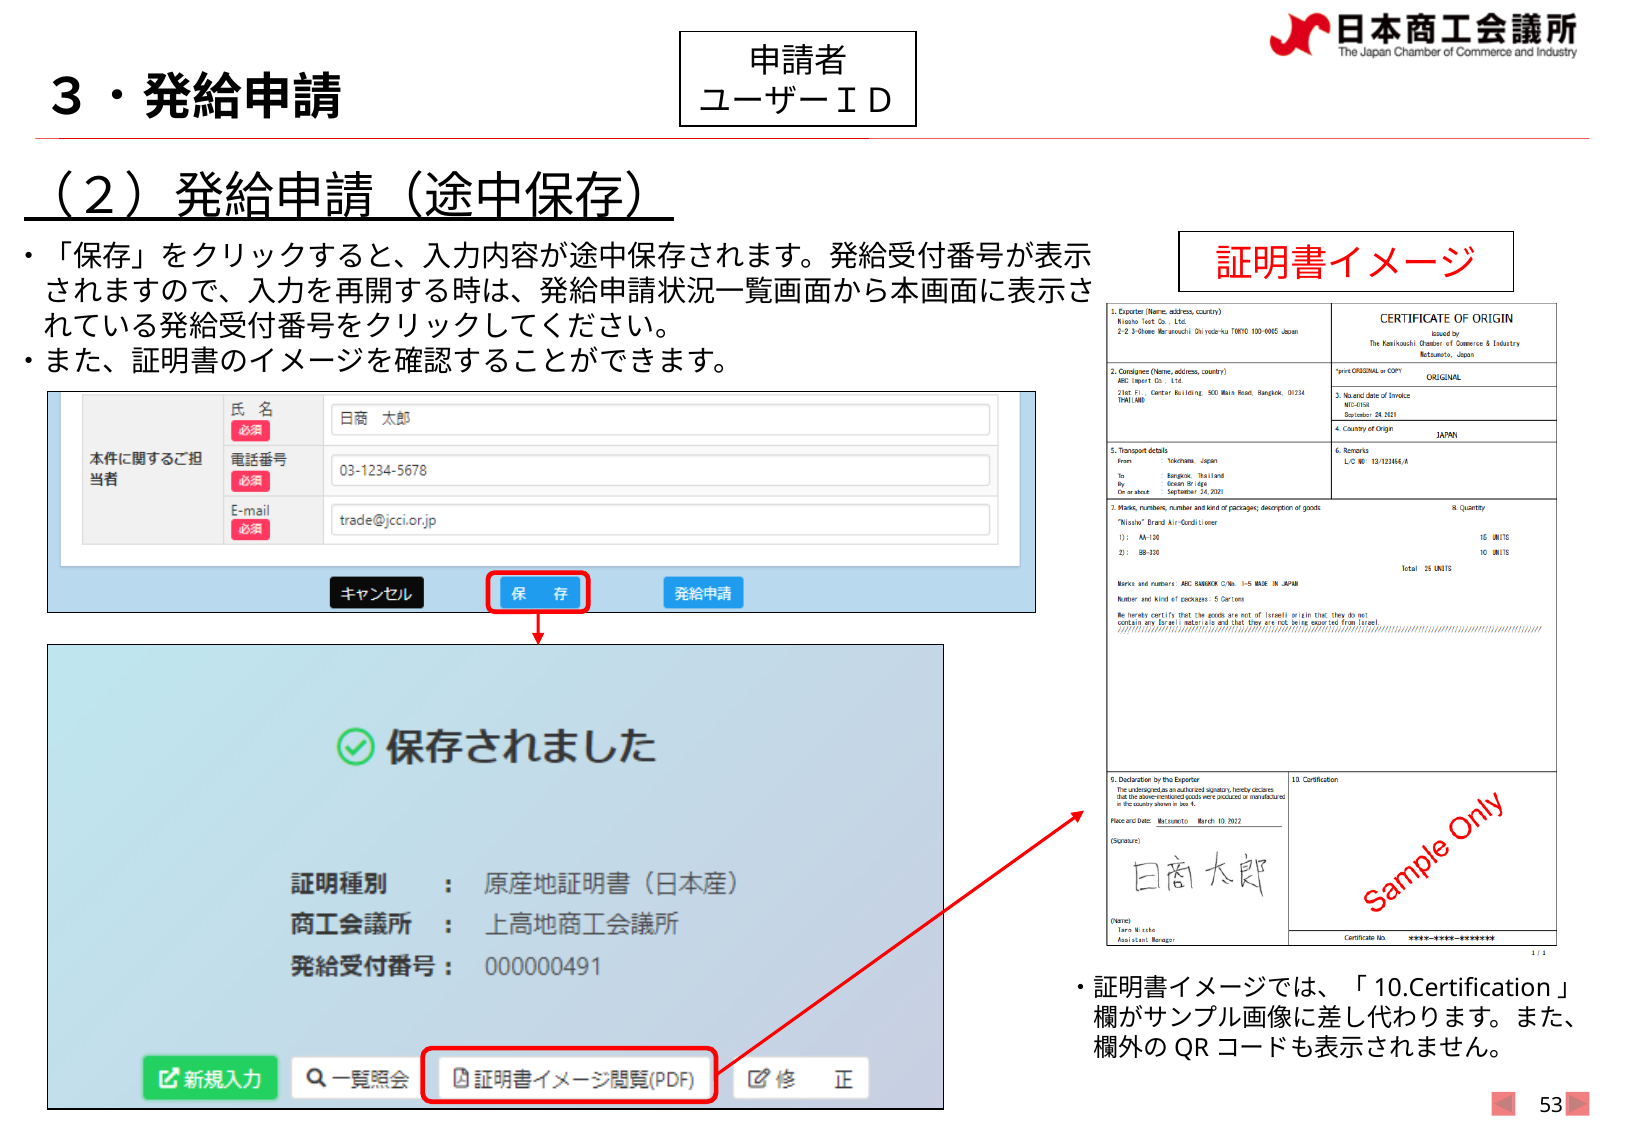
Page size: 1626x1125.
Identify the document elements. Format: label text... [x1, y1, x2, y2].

text_box （２）発給申請（途中保存） [9, 155, 1044, 229]
text_box 証明書イメージ [1179, 231, 1514, 292]
title ３．発給申請 [27, 50, 1569, 139]
picture [1264, 8, 1589, 61]
slide_number 52 [1525, 1093, 1577, 1118]
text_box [715, 810, 1085, 1076]
text_box 申請者 ユーザーＩＤ [679, 31, 916, 127]
picture [1105, 303, 1557, 959]
text_box ・証明書イメージでは、「10.Certification」 欄がサンプル画像に差し代わります。また、 欄外のQRコードも表示されません。 [1090, 964, 1616, 1069]
text_box ・「保存」をクリックすると、入力内容が途中保存されます。発給受付番号が表示 されますので、入力を再開する時は、発給申請状況一覧画面から本画面に表示さ れている発給受付番号をクリックしてください。 ・また、証明書のイメージを確認することができます。 [0, 229, 1121, 385]
picture [47, 644, 944, 1109]
picture [47, 391, 1036, 613]
